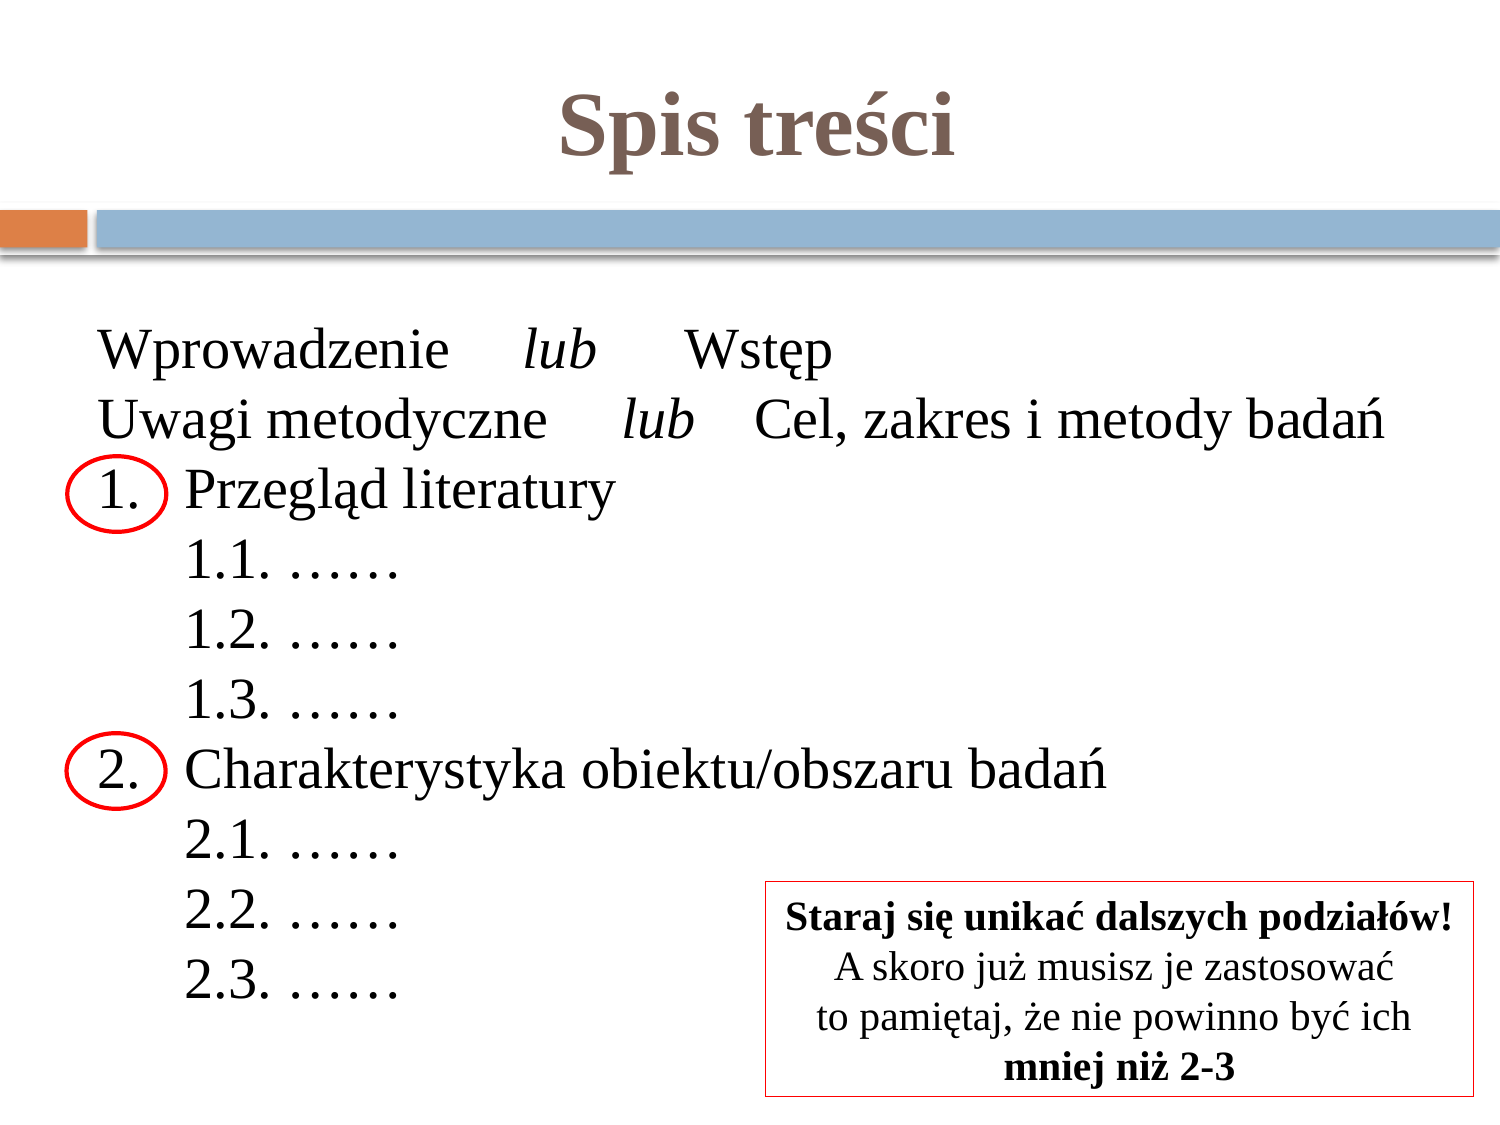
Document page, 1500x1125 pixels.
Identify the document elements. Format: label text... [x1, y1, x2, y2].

text_box Staraj się unikać dalszych podziałów! A skoro już musisz je zastosować to pamiętaj, że nie powinno być ich mniej niż 2-3 [765, 881, 1474, 1097]
text_box [65, 454, 168, 534]
text_box Wprowadzenie lub Wstęp Uwagi metodyczne lub Cel, zakres i metody badań 1. Przegląd literatury 1.1. …… 1.2. …… 1.3. …… 2. Charakterystyka obiektu/obszaru badań 2.1. …… 2.2. …… 2.3. …… [82, 302, 1500, 1018]
text_box [64, 731, 168, 811]
title Spis treści [99, 37, 1438, 200]
